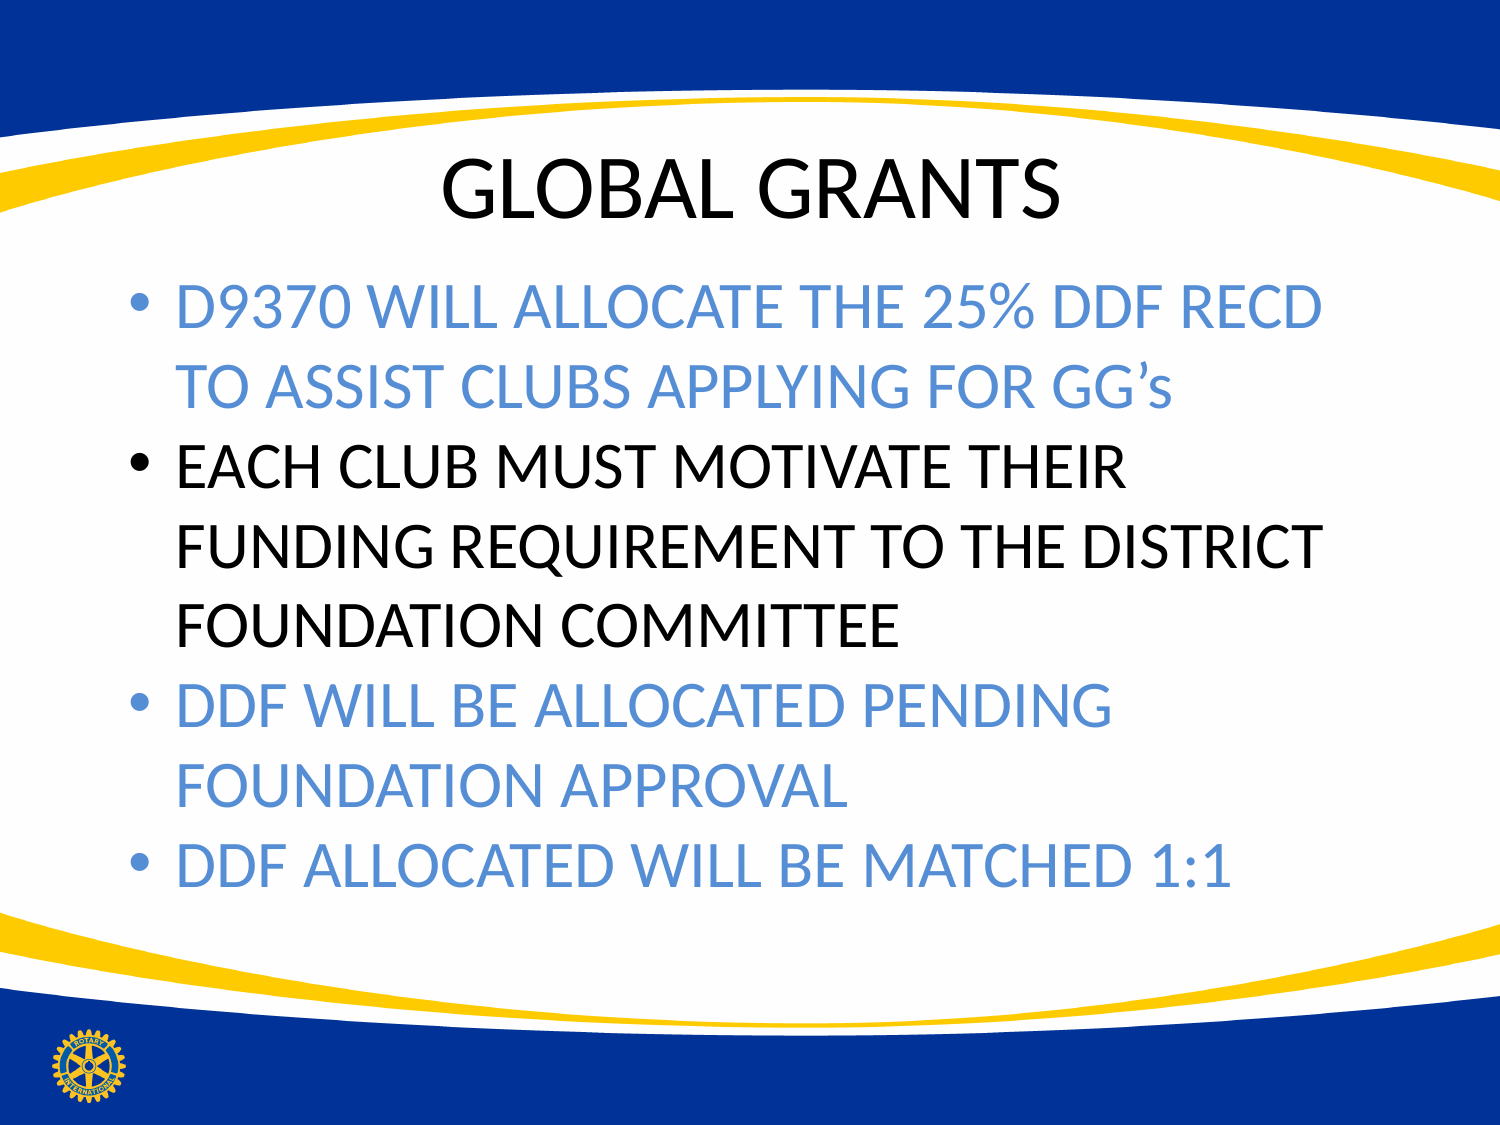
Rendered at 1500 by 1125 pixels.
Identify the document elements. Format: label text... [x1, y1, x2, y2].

text_box D9370 WILL ALLOCATE THE 25% DDF RECD TO ASSIST CLUBS APPLYING FOR GG’s EACH CLUB MUST MOTIVATE THEIR FUNDING REQUIREMENT TO THE DISTRICT FOUNDATION COMMITTEE DDF WILL BE ALLOCATED PENDING FOUNDATION APPROVAL DDF ALLOCATED WILL BE MATCHED 1:1 [114, 174, 1417, 989]
picture [0, 0, 1500, 1125]
title GLOBAL GRANTS [114, 0, 1389, 174]
